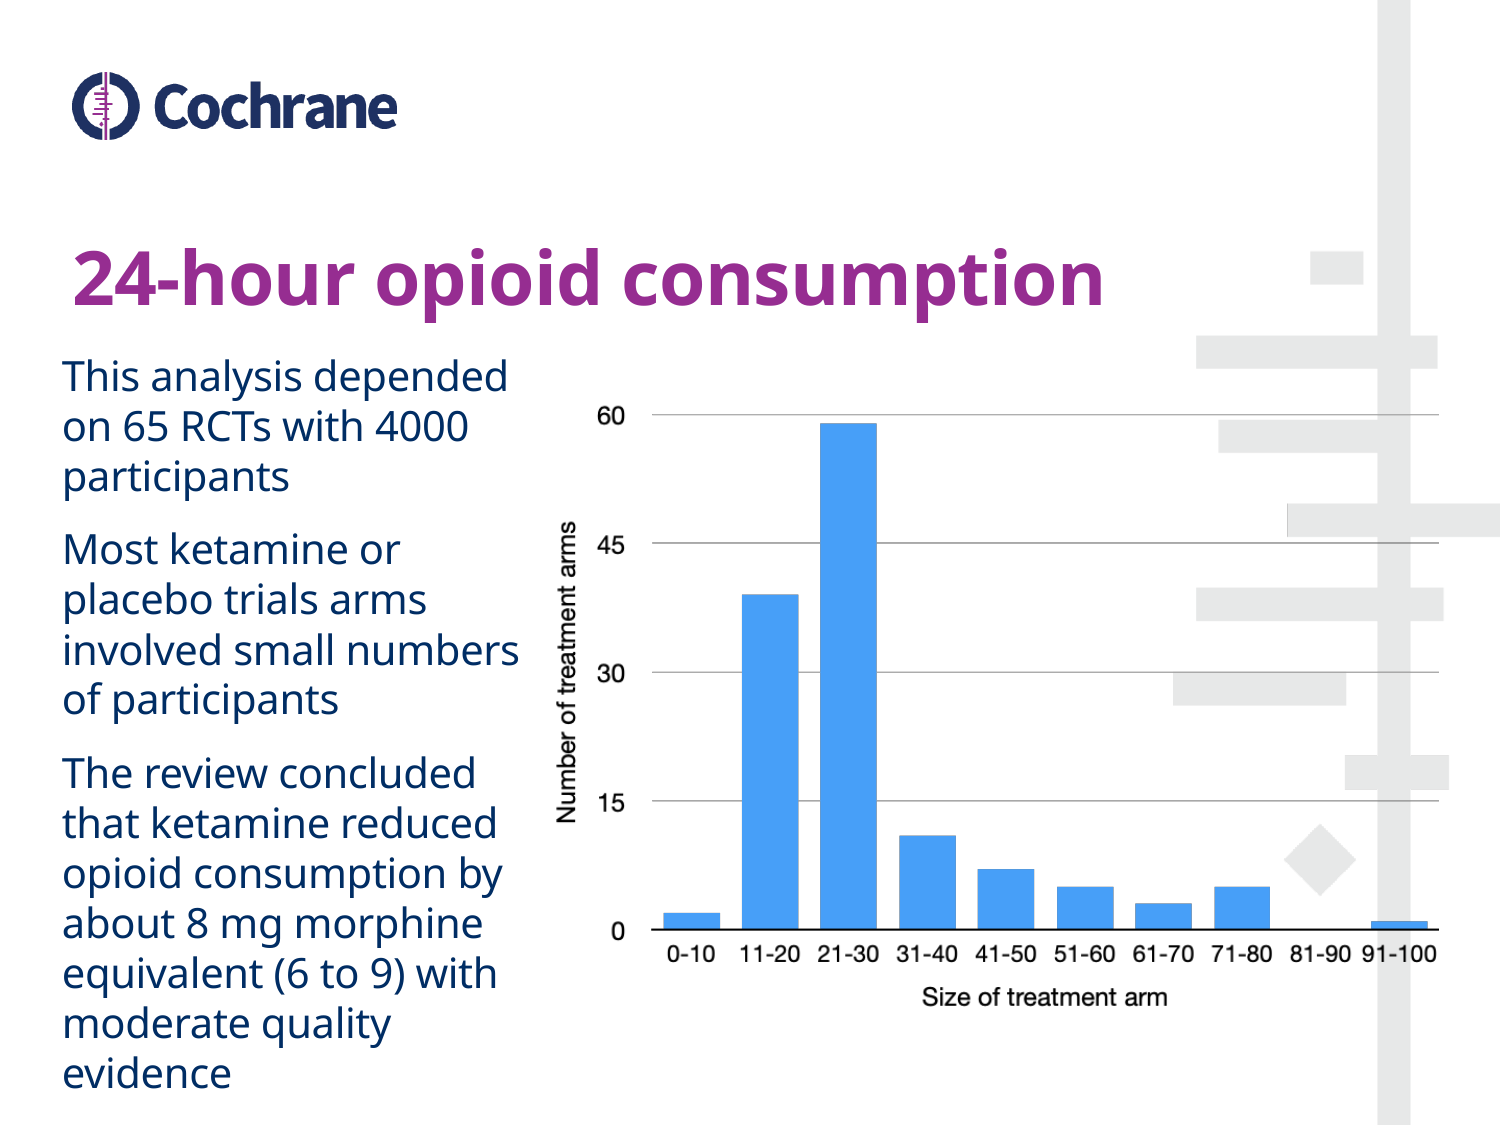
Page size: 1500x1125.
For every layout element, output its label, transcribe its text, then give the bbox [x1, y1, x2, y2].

picture [550, 0, 1500, 1125]
list This analysis depended on 65 RCTs with 4000 participants Most ketamine or placebo trials arms involved small numbers of participants The review concluded that ketamine reduced opioid consumption by about 8 mg morphine equivalent (6 to 9) with moderate quality evidence [61, 349, 541, 991]
title 24-hour opioid consumption [72, 216, 1329, 320]
picture [72, 72, 397, 140]
